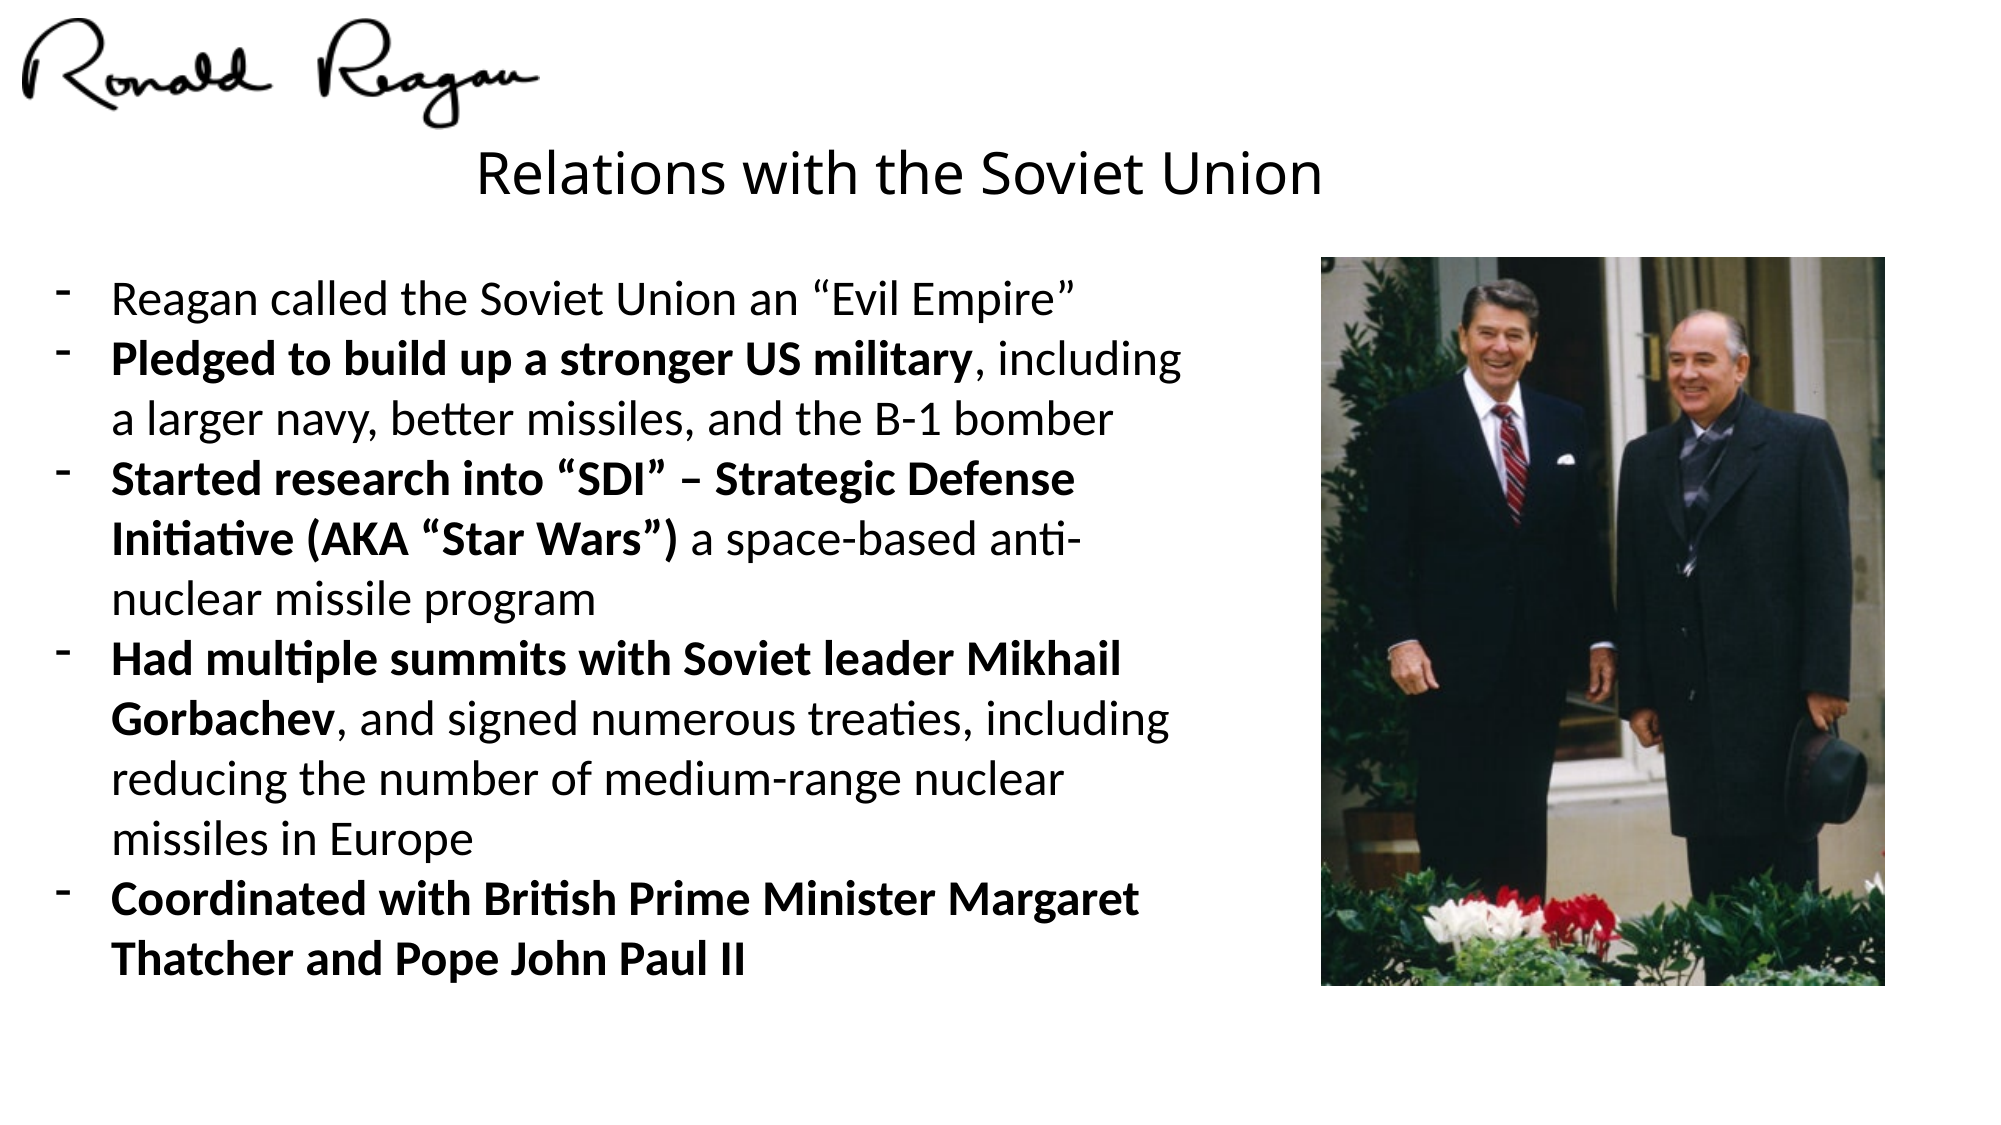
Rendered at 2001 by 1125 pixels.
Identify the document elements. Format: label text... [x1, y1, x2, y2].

picture [22, 18, 540, 130]
text_box Reagan called the Soviet Union an “Evil Empire” Pledged to build up a stronger US military, including a larger navy, better missiles, and the B-1 bomber Started research into “SDI” – Strategic Defense Initiative (AKA “Star Wars”) a space-based anti-nuclear missile program Had multiple summits with Soviet leader Mikhail Gorbachev, and signed numerous treaties, including reducing the number of medium-range nuclear missiles in Europe Coordinated with British Prime Minister Margaret Thatcher and Pope John Paul II [40, 257, 1230, 993]
text_box Relations with the Soviet Union [460, 129, 1720, 214]
picture [1321, 257, 1885, 986]
